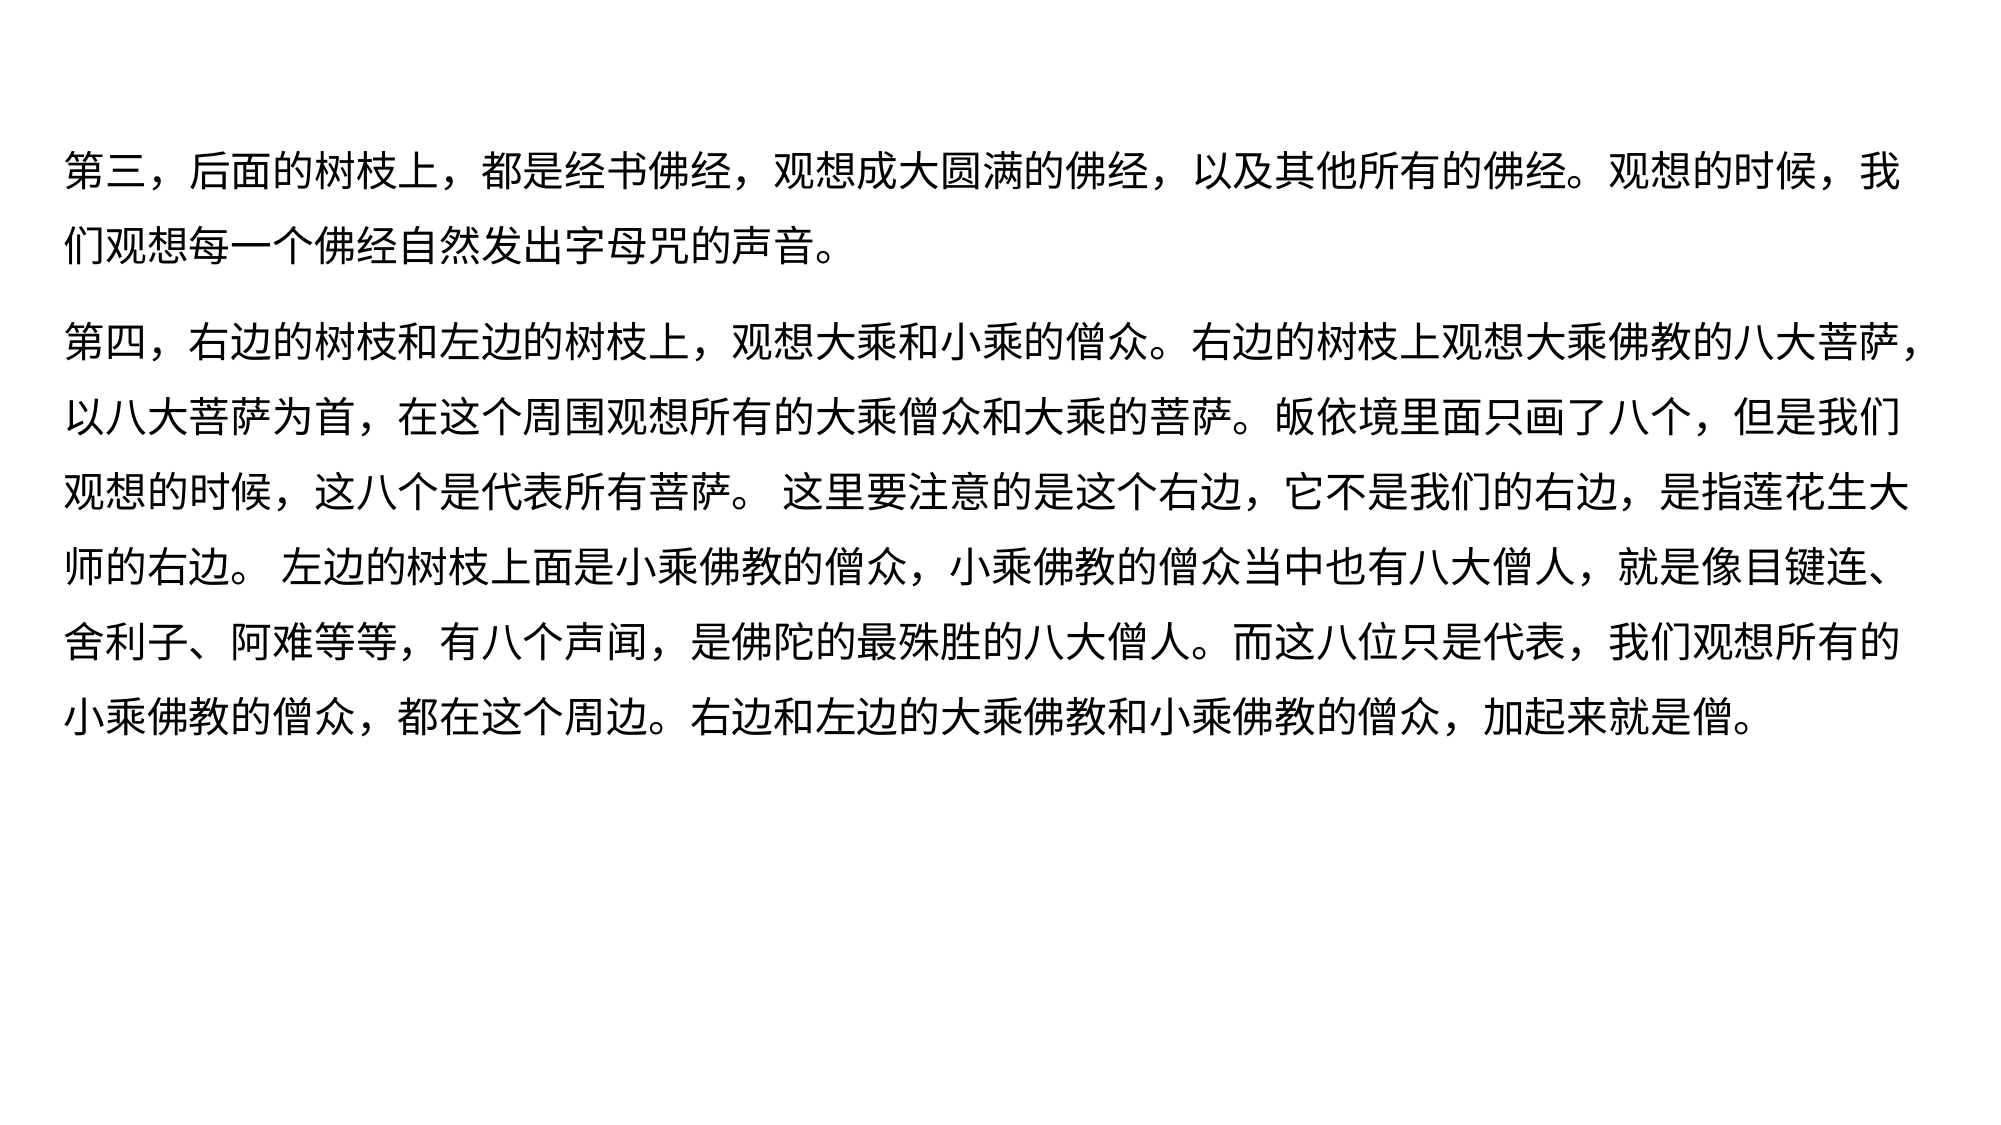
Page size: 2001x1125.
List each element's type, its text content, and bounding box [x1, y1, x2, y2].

subtitle 第三，后面的树枝上，都是经书佛经，观想成大圆满的佛经，以及其他所有的佛经。观想的时候，我们观想每一个佛经自然发出字母咒的声音。 第四，右边的树枝和左边的树枝上，观想大乘和小乘的僧众。右边的树枝上观想大乘佛教的八大菩萨，以八大菩萨为首，在这个周围观想所有的大乘僧众和大乘的菩萨。皈依境里面只画了八个，但是我们观想的时候，这八个是代表所有菩萨。 这里要注意的是这个右边，它不是我们的右边，是指莲花生大师的右边。 左边的树枝上面是小乘佛教的僧众，小乘佛教的僧众当中也有八大僧人，就是像目键连、舍利子、阿难等等，有八个声闻，是佛陀的最殊胜的八大僧人。而这八位只是代表，我们观想所有的小乘佛教的僧众，都在这个周边。右边和左边的大乘佛教和小乘佛教的僧众，加起来就是僧。 [48, 111, 1930, 1014]
